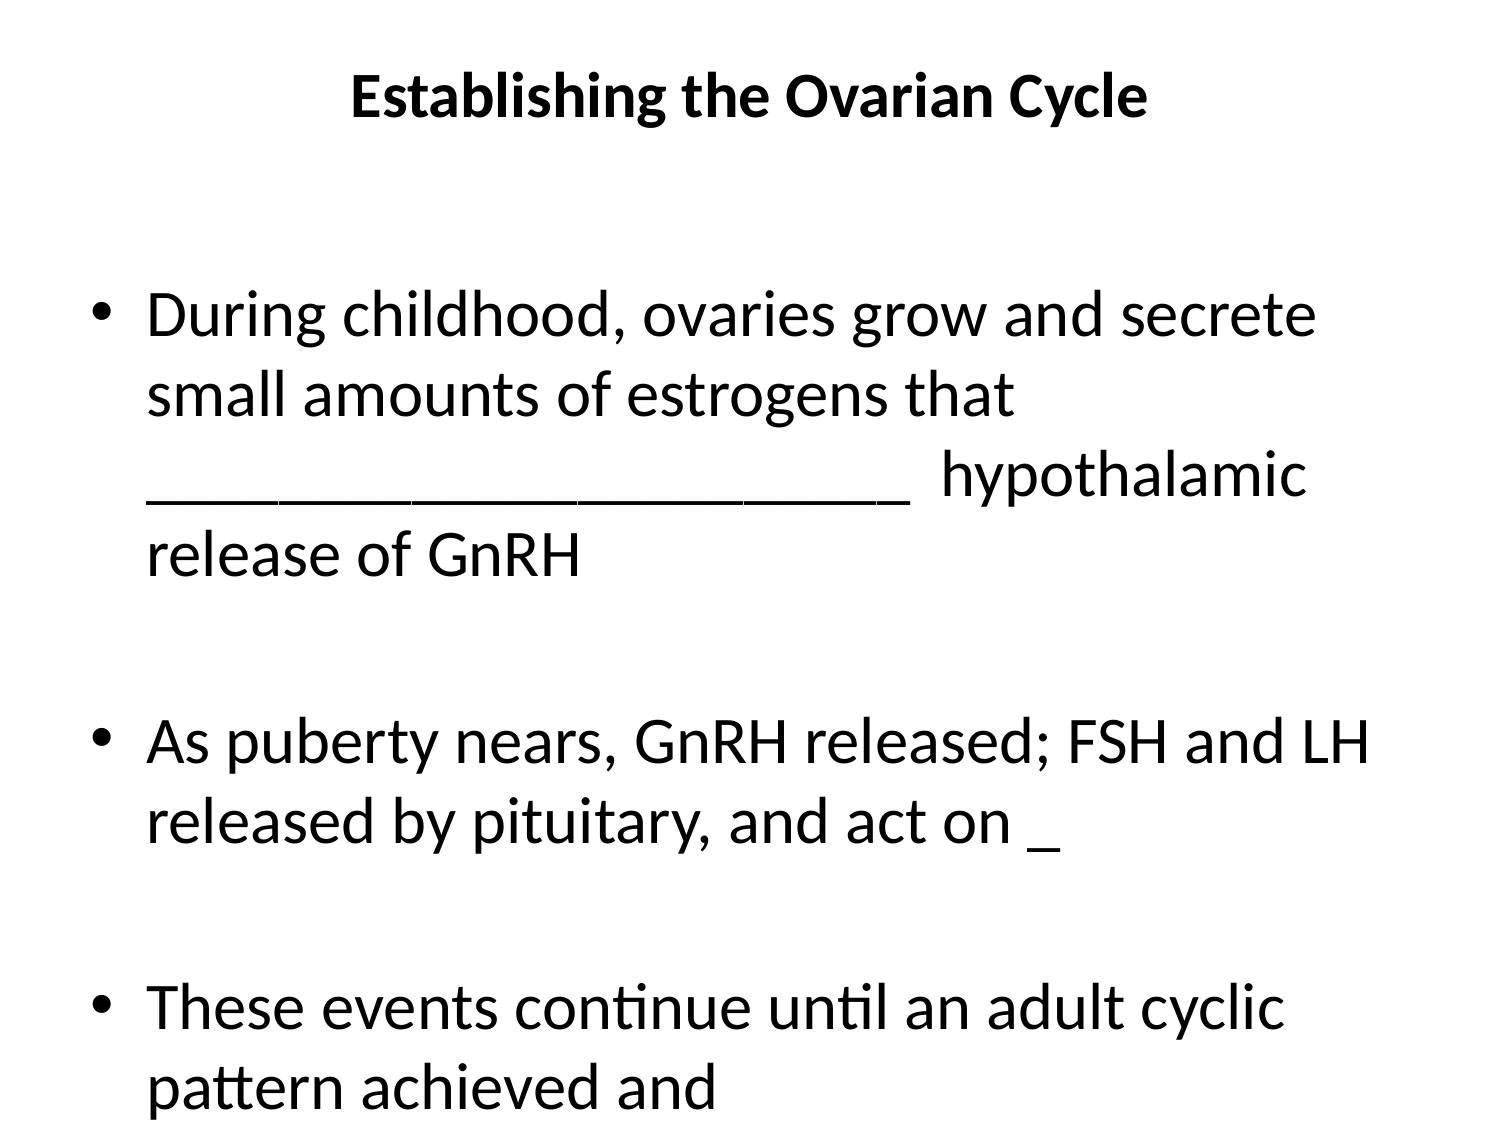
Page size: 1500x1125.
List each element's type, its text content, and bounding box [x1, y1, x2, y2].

list During childhood, ovaries grow and secrete small amounts of estrogens that _______________________ hypothalamic release of GnRH As puberty nears, GnRH released; FSH and LH released by pituitary, and act on _ These events continue until an adult cyclic pattern achieved and ________________________________ occurs [75, 262, 1425, 1005]
title Establishing the Ovarian Cycle [37, 45, 1463, 138]
